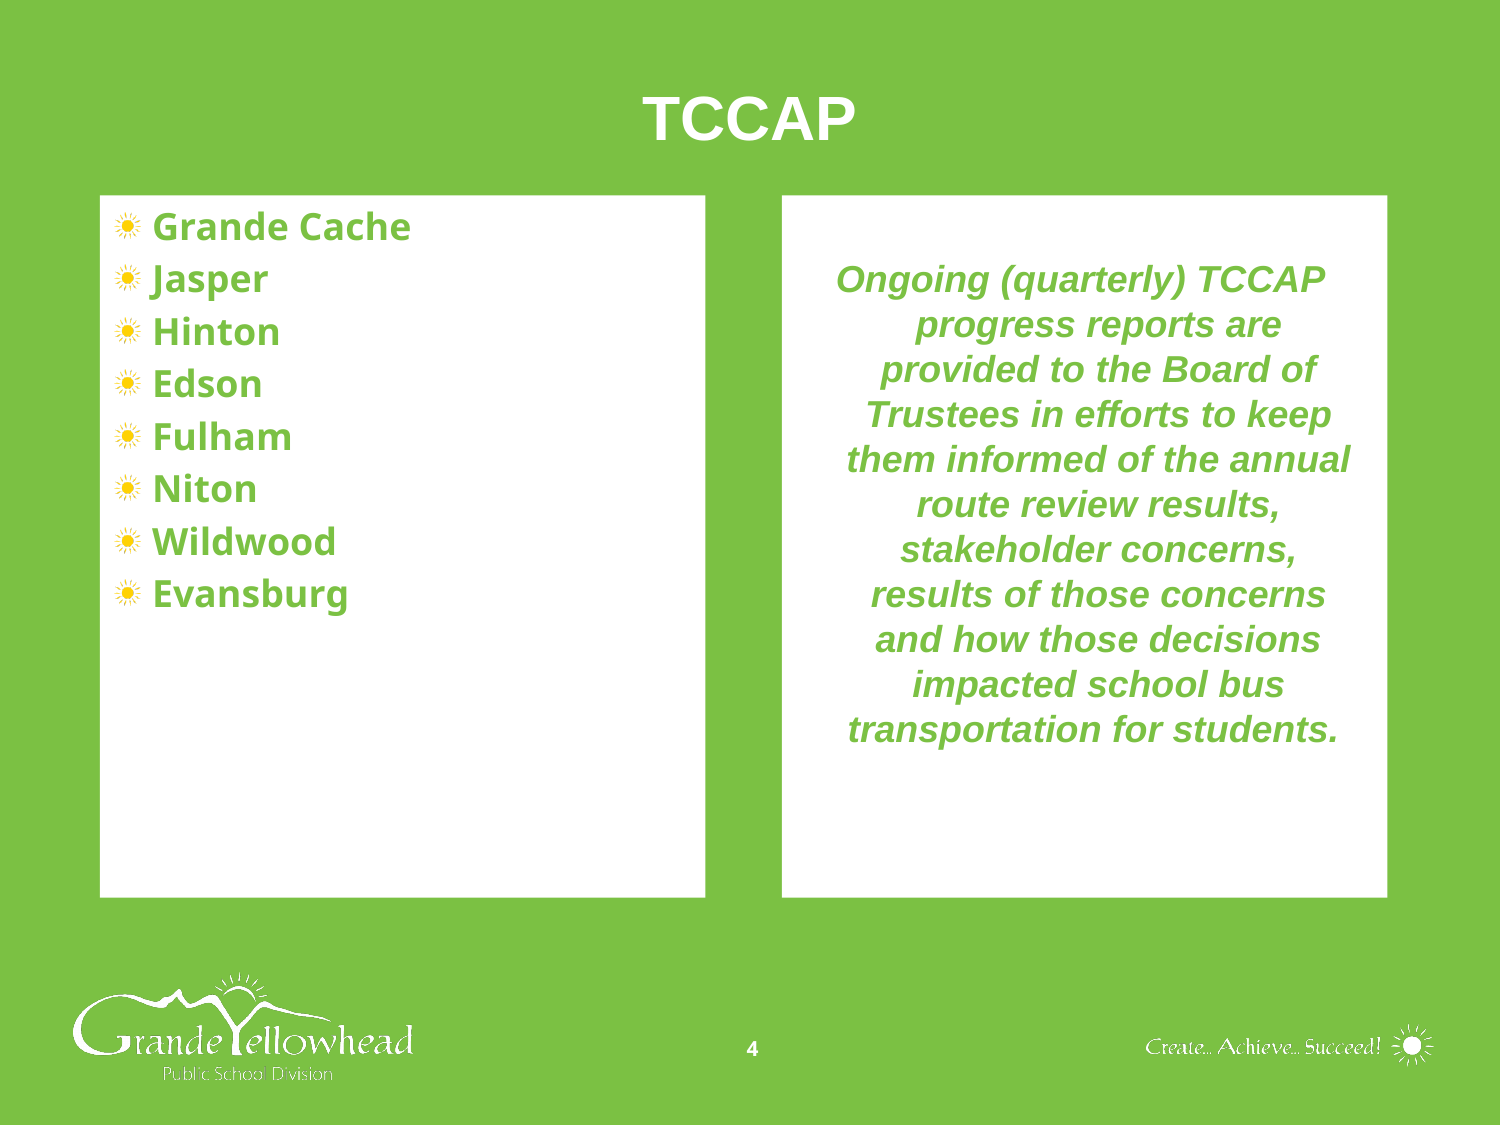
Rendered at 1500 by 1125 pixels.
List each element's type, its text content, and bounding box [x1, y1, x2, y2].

picture [114, 317, 141, 344]
picture [114, 474, 141, 501]
text_box Ongoing (quarterly) TCCAP progress reports are provided to the Board of Trustees in efforts to keep them informed of the annual route review results, stakeholder concerns, results of those concerns and how those decisions impacted school bus transportation for students. [781, 195, 1388, 898]
picture [114, 212, 141, 239]
picture [114, 527, 141, 554]
list Grande Cache Jasper Hinton Edson Fulham Niton Wildwood Evansburg [99, 195, 706, 898]
picture [114, 422, 141, 449]
title TCCAP [75, 70, 1425, 172]
picture [114, 579, 141, 606]
picture [73, 972, 413, 1080]
slide_number 4 [723, 1028, 782, 1069]
picture [1146, 1023, 1434, 1067]
picture [114, 264, 141, 291]
picture [114, 369, 141, 396]
